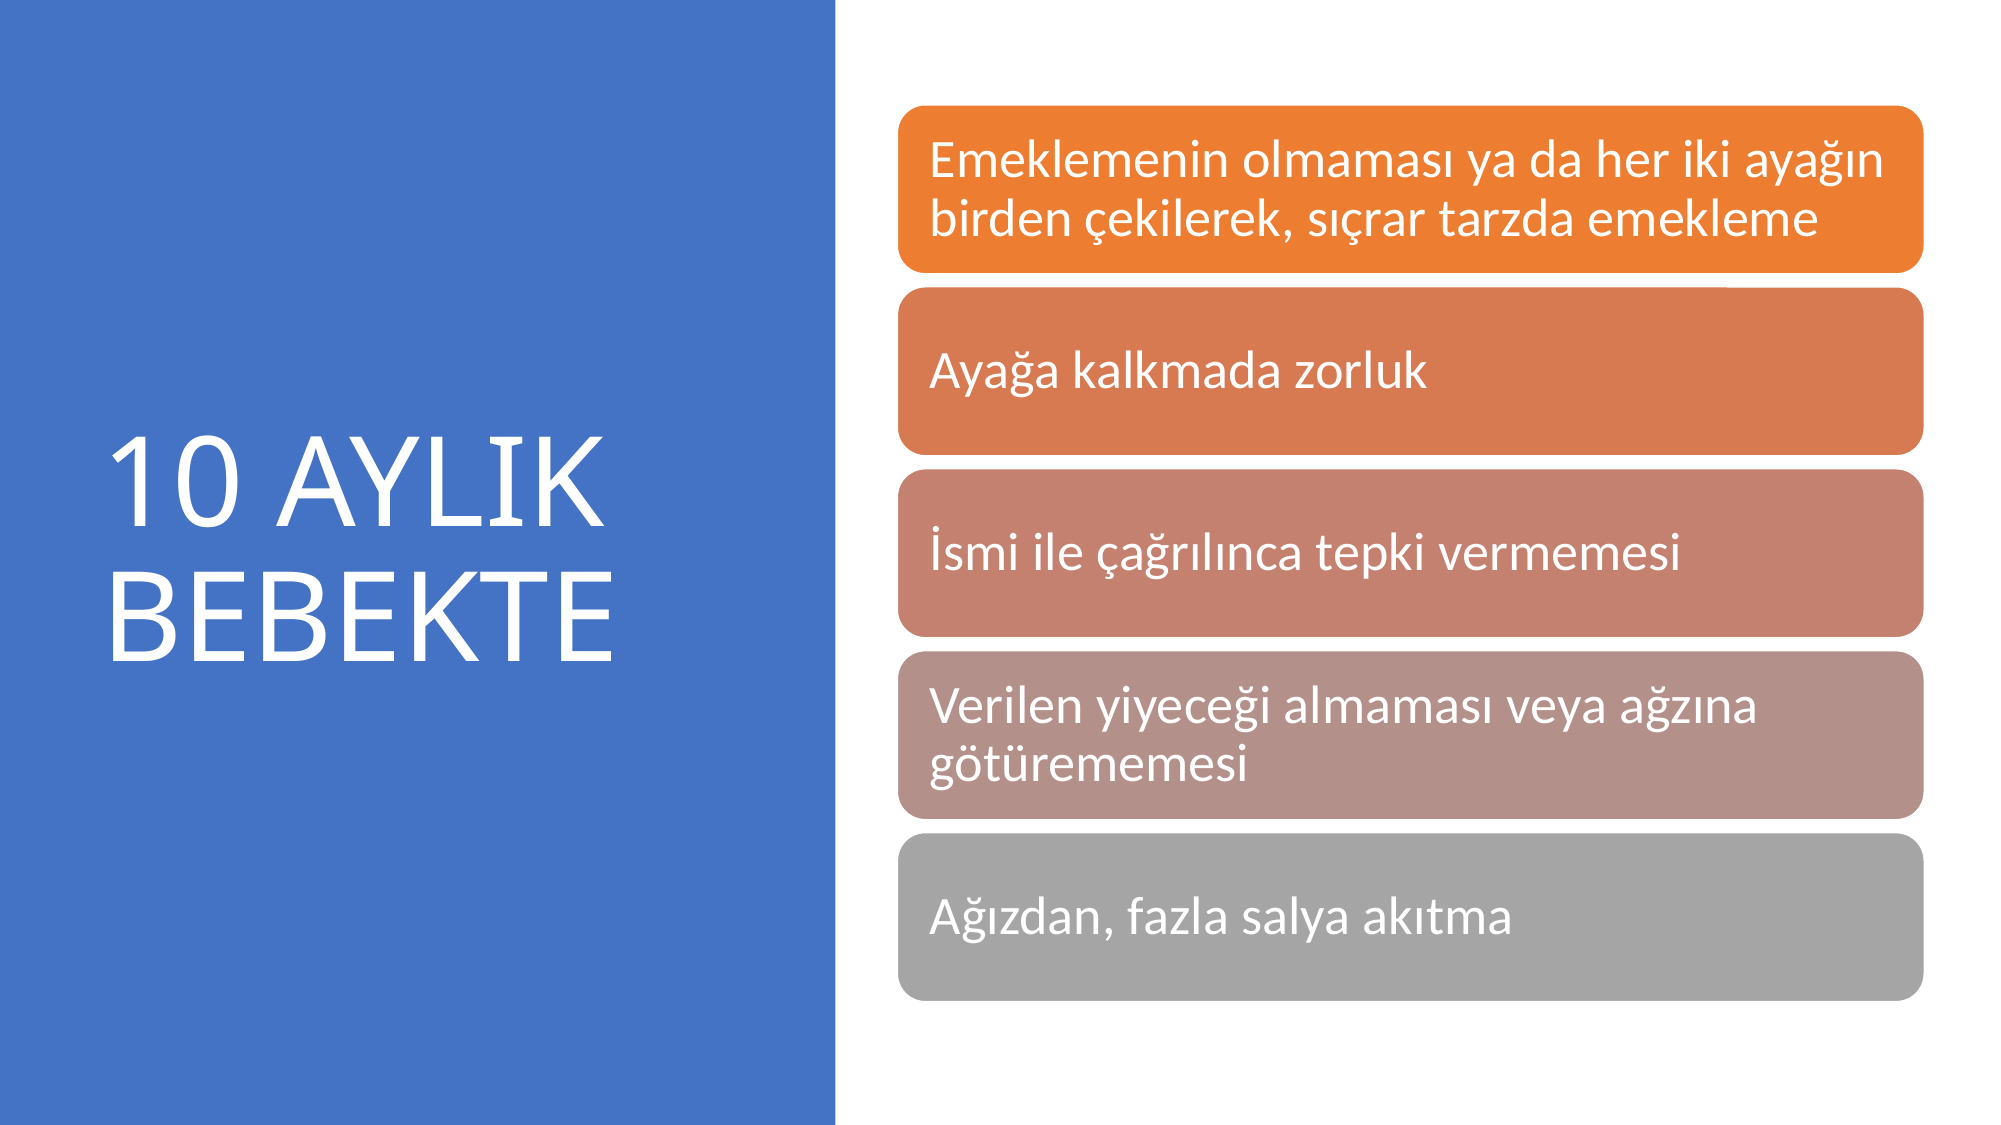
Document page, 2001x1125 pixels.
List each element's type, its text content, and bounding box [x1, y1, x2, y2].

title 10 AYLIK BEBEKTE [86, 101, 711, 1005]
text_box [0, 0, 836, 1125]
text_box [897, 101, 1925, 1005]
